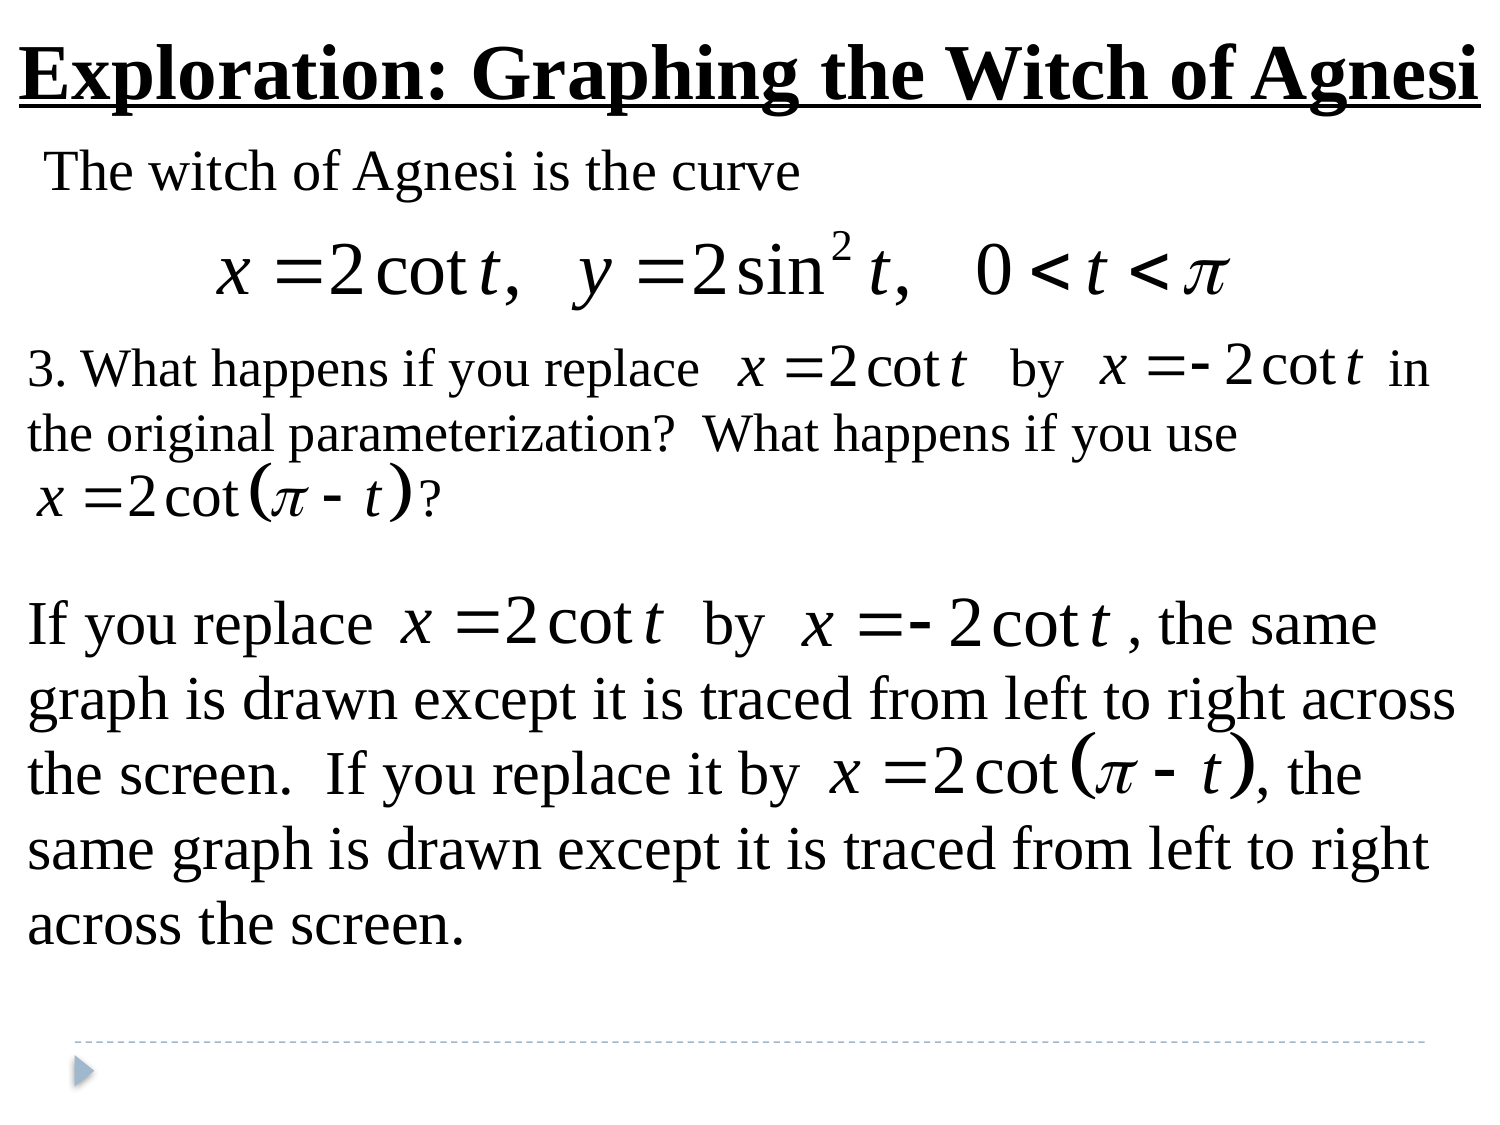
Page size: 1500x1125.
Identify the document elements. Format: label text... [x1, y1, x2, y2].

text_box 3. What happens if you replace by in the original parameterization? What happens if you use ? [12, 324, 1488, 535]
text_box If you replace by , the same graph is drawn except it is traced from left to right across the screen. If you replace it by , the same graph is drawn except it is traced from left to right across the screen. [12, 575, 1488, 965]
text_box Exploration: Graphing the Witch of Agnesi [4, 12, 1497, 123]
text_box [816, 717, 1263, 834]
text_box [788, 580, 1126, 665]
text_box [964, 224, 1251, 314]
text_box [387, 579, 682, 662]
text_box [726, 329, 983, 402]
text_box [24, 449, 420, 553]
text_box The witch of Agnesi is the curve [28, 125, 817, 210]
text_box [202, 224, 533, 327]
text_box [559, 211, 928, 327]
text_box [1088, 328, 1376, 401]
